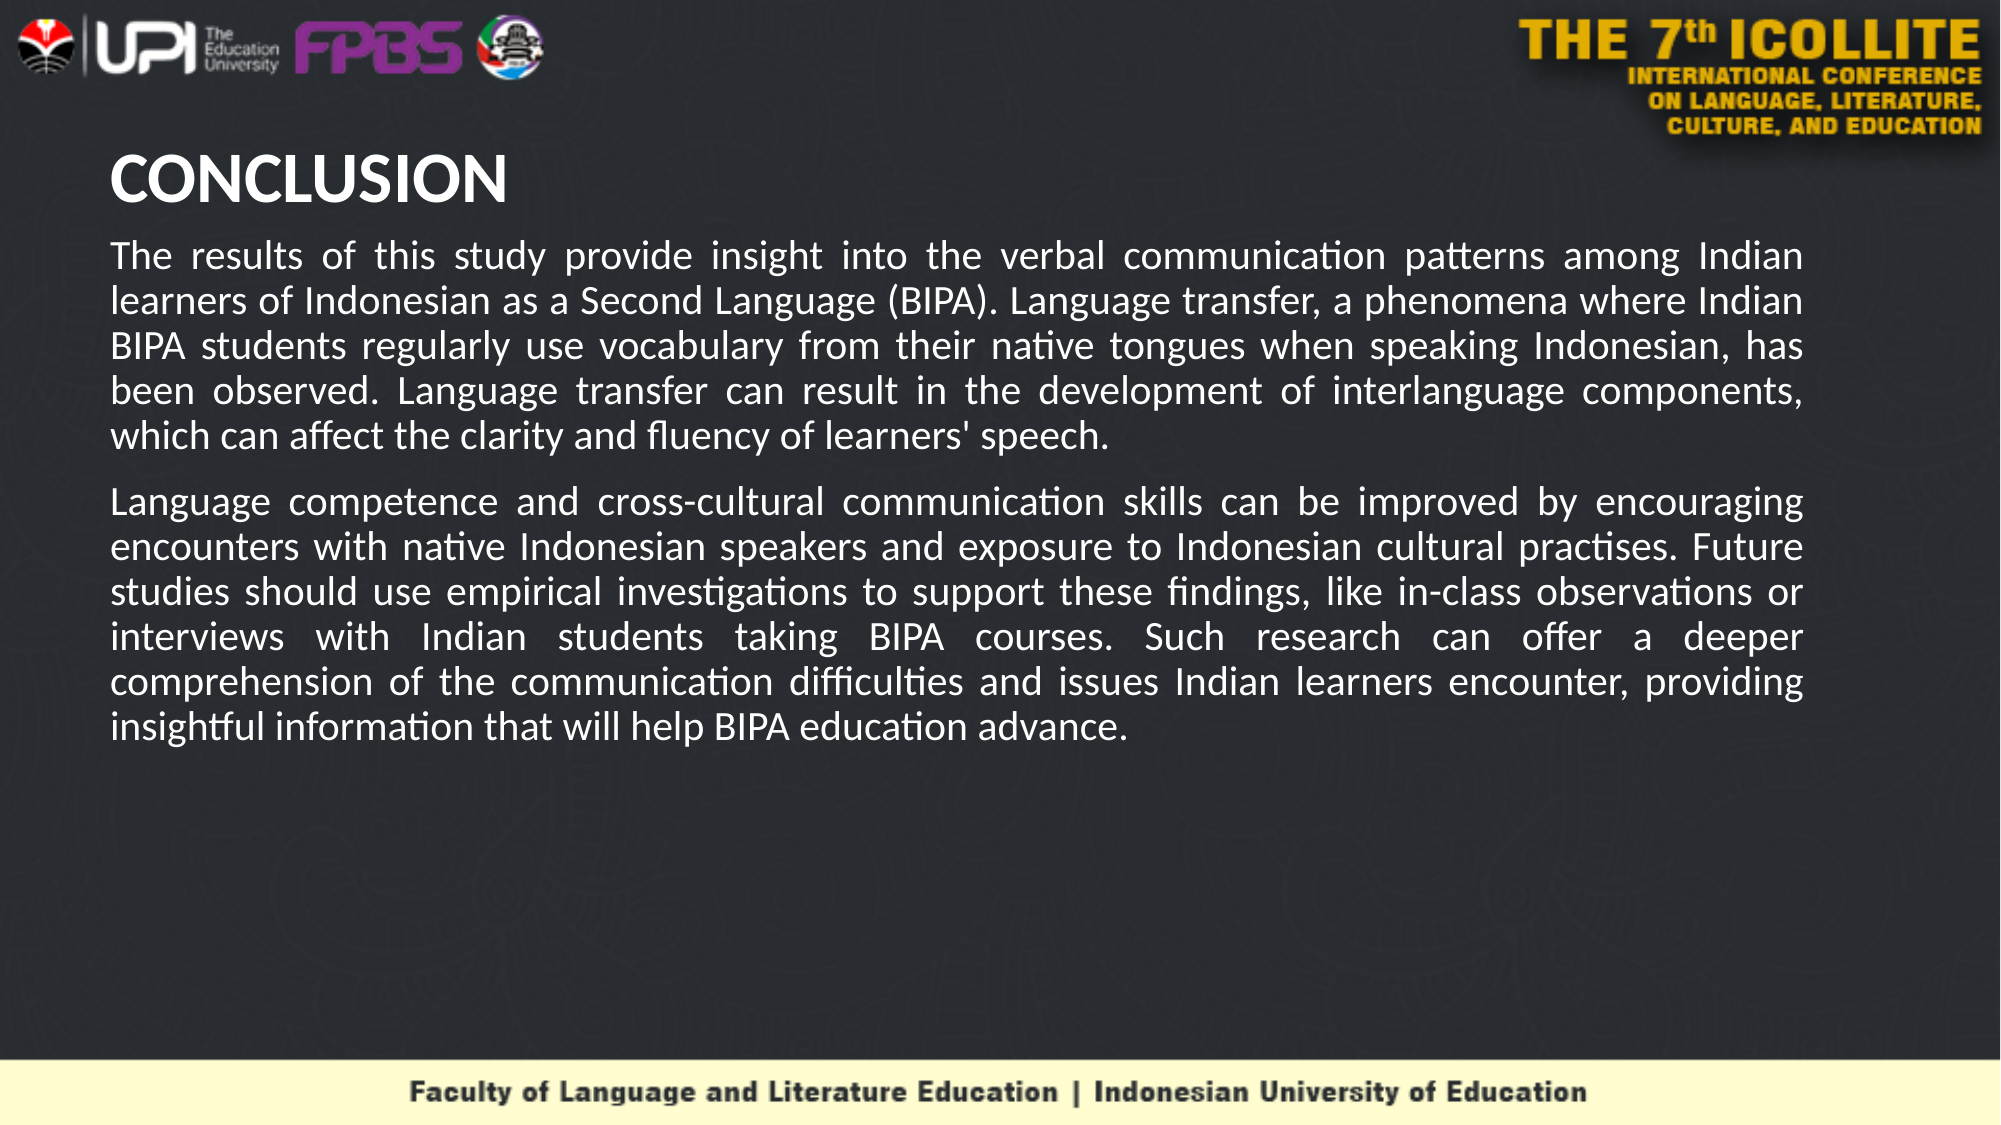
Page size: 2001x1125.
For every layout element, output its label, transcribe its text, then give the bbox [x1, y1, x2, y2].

picture [0, 0, 2001, 1125]
title CONCLUSION [95, 131, 1821, 225]
list The results of this study provide insight into the verbal communication patterns among Indian learners of Indonesian as a Second Language (BIPA). Language transfer, a phenomena where Indian BIPA students regularly use vocabulary from their native tongues when speaking Indonesian, has been observed. Language transfer can result in the development of interlanguage components, which can affect the clarity and fluency of learners' speech. Language competence and cross-cultural communication skills can be improved by encouraging encounters with native Indonesian speakers and exposure to Indonesian cultural practises. Future studies should use empirical investigations to support these findings, like in-class observations or interviews with Indian students taking BIPA courses. Such research can offer a deeper comprehension of the communication difficulties and issues Indian learners encounter, providing insightful information that will help BIPA education advance. [95, 225, 1821, 940]
